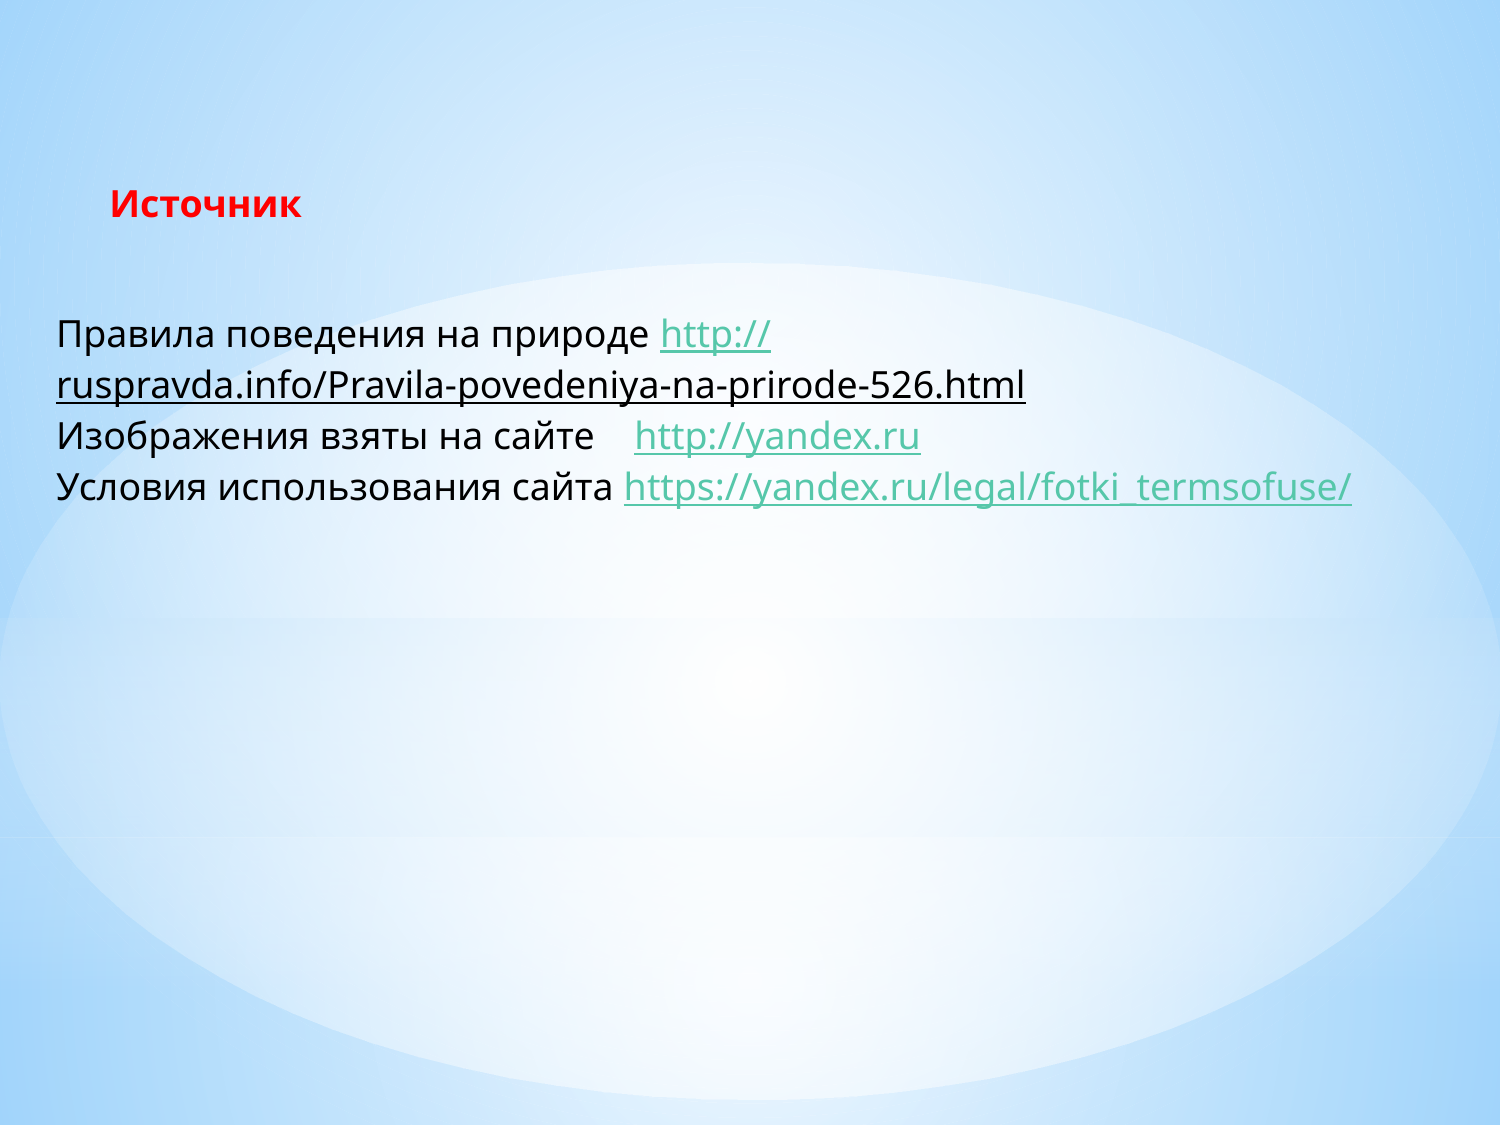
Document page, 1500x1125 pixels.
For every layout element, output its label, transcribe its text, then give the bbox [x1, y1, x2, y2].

text_box Источник [94, 172, 317, 233]
text_box Правила поведения на природе http://ruspravda.info/Pravila-povedeniya-na-prirode-526.html Изображения взяты на сайте http://yandex.ru Условия использования сайта https://yandex.ru/legal/fotki_termsofuse/ [41, 302, 1424, 567]
